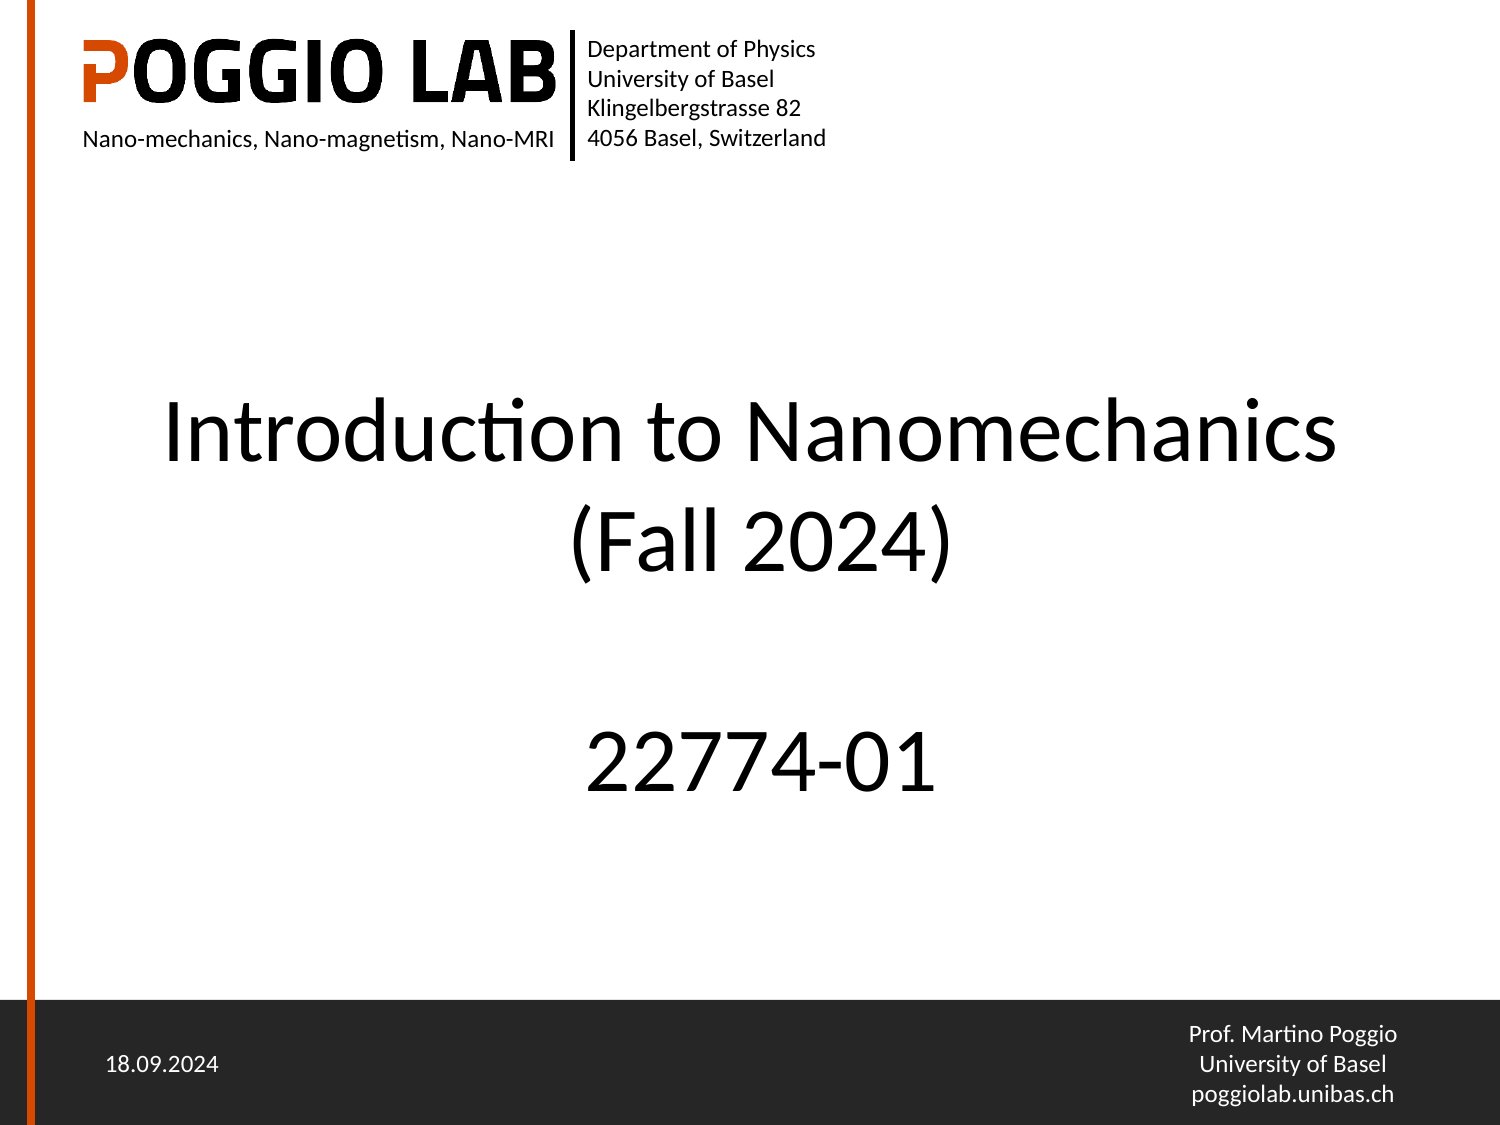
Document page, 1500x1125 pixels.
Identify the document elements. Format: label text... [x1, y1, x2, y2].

text_box Prof. Martino Poggio University of Basel poggiolab.unibas.ch [1086, 999, 1500, 1125]
text_box [35, 998, 1500, 1125]
text_box 18.09.2024 [0, 999, 325, 1125]
title Introduction to Nanomechanics (Fall 2024) 22774-01 [64, 362, 1459, 822]
picture [82, 36, 556, 105]
